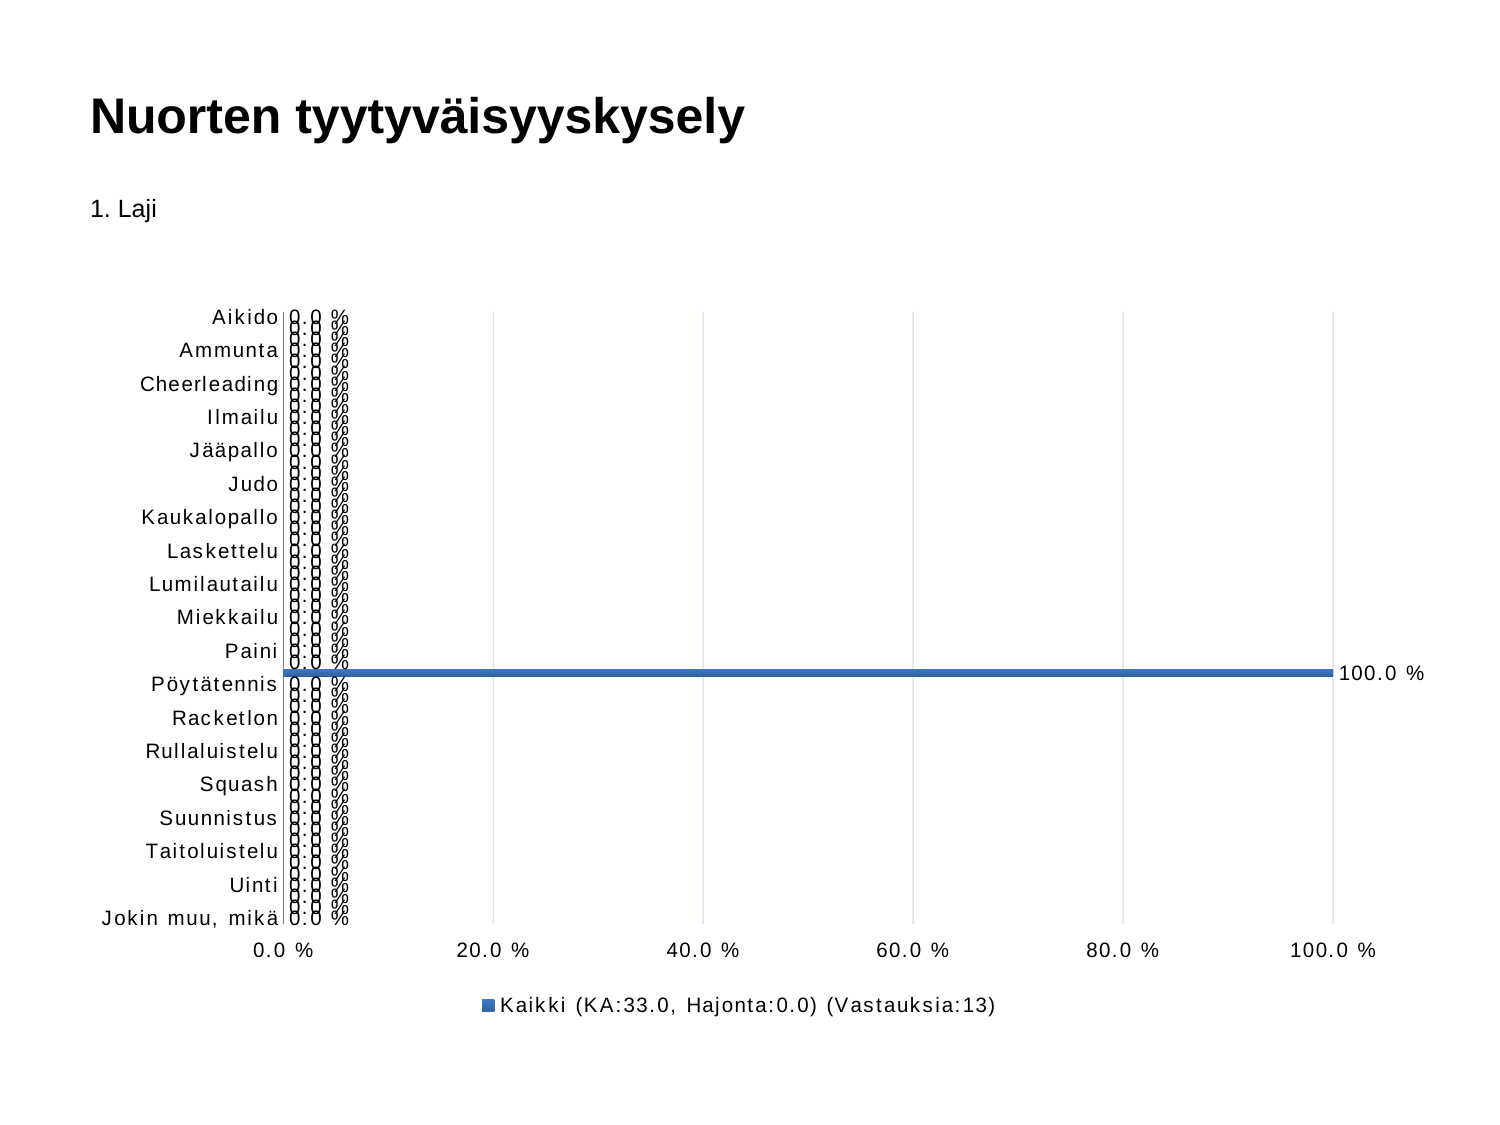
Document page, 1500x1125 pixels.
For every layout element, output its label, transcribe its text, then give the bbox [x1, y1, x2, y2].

list 1. Laji [75, 184, 1425, 274]
title Nuorten tyytyväisyyskysely [75, 54, 1425, 173]
chart [74, 290, 1426, 1024]
